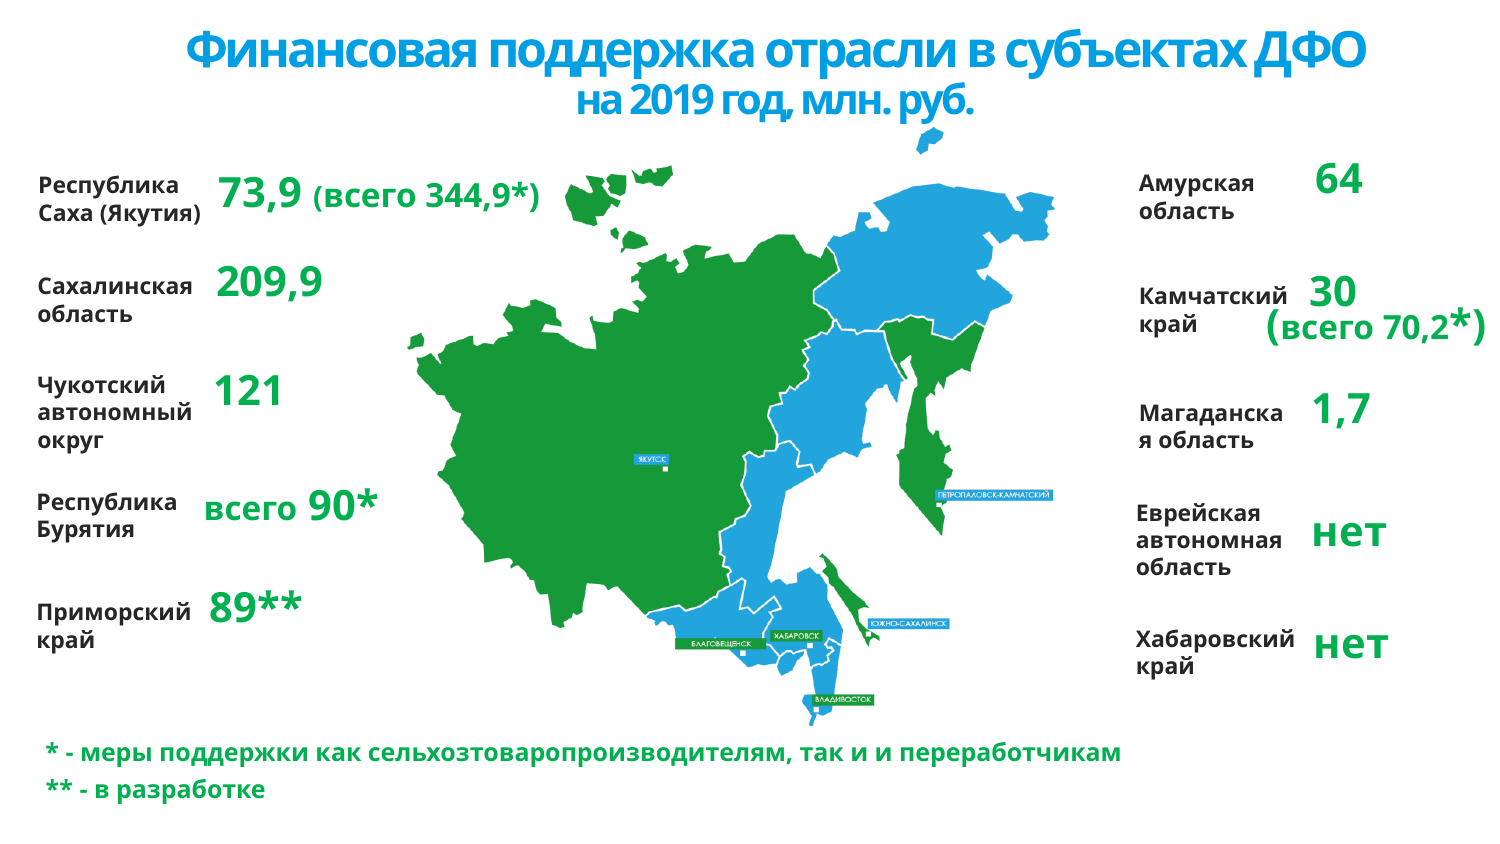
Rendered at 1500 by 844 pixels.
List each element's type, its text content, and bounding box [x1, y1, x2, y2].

title Финансовая поддержка отрасли в субъектах ДФО на 2019 год, млн. руб. [168, 0, 1383, 97]
text_box Приморский край [21, 590, 210, 661]
text_box Республика Бурятия [21, 479, 223, 550]
text_box Магаданская область [1124, 391, 1313, 461]
text_box 121 [198, 373, 362, 488]
text_box нет [1322, 625, 1478, 678]
text_box 64 [1300, 161, 1481, 276]
text_box нет [1322, 514, 1477, 571]
text_box ** - в разработке [30, 762, 282, 811]
text_box Камчатский край [1124, 274, 1313, 344]
text_box 30 (всего 70,2*) [1251, 274, 1500, 389]
text_box 89** [194, 590, 359, 705]
text_box 73,9 (всего 344,9*) [203, 175, 407, 289]
text_box Еврейская автономная область [1121, 490, 1322, 588]
text_box Чукотский автономный округ [22, 363, 211, 461]
picture [407, 127, 1055, 726]
text_box всего 90* [188, 488, 399, 573]
text_box Сахалинская область [22, 264, 211, 334]
text_box Республика Саха (Якутия) [23, 163, 225, 234]
list 209,9 [200, 289, 365, 379]
text_box Амурская область [1124, 161, 1325, 232]
text_box * - меры поддержки как сельхозтоваропроизводителям, так и и переработчикам [30, 725, 1383, 774]
text_box Хабаровский край [1121, 617, 1322, 687]
text_box 1,7 [1296, 391, 1461, 506]
